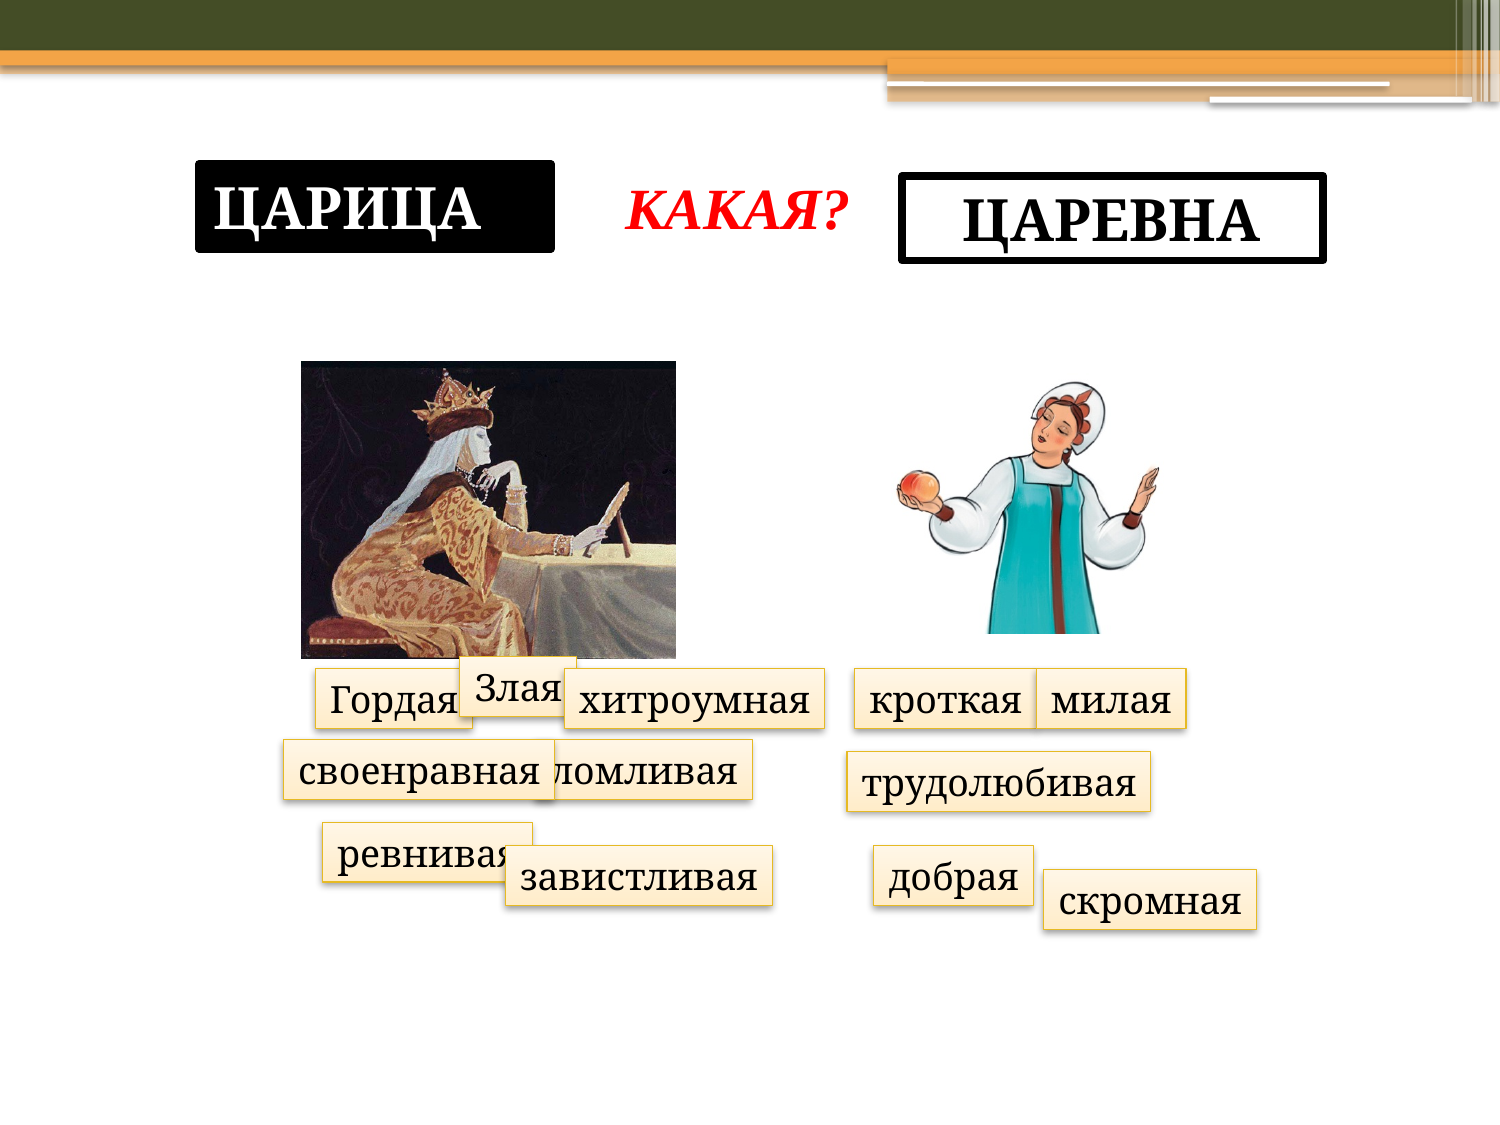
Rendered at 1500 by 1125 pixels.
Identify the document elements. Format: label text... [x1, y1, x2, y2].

text_box КАКАЯ? [610, 164, 867, 249]
text_box завистливая [505, 845, 773, 906]
text_box Гордая [315, 668, 473, 729]
picture [301, 361, 676, 659]
text_box своенравная [283, 739, 555, 800]
picture [891, 373, 1164, 634]
text_box трудолюбивая [846, 751, 1151, 812]
text_box ЦАРЕВНА [898, 172, 1327, 264]
text_box ломливая [555, 739, 753, 800]
text_box ревнивая [322, 822, 533, 883]
text_box хитроумная [564, 668, 825, 729]
text_box милая [1036, 668, 1187, 729]
text_box Злая [459, 667, 561, 717]
text_box кроткая [854, 668, 1034, 729]
text_box ЦАРИЦА [195, 160, 555, 253]
text_box скромная [1043, 869, 1257, 930]
text_box добрая [873, 845, 1034, 906]
